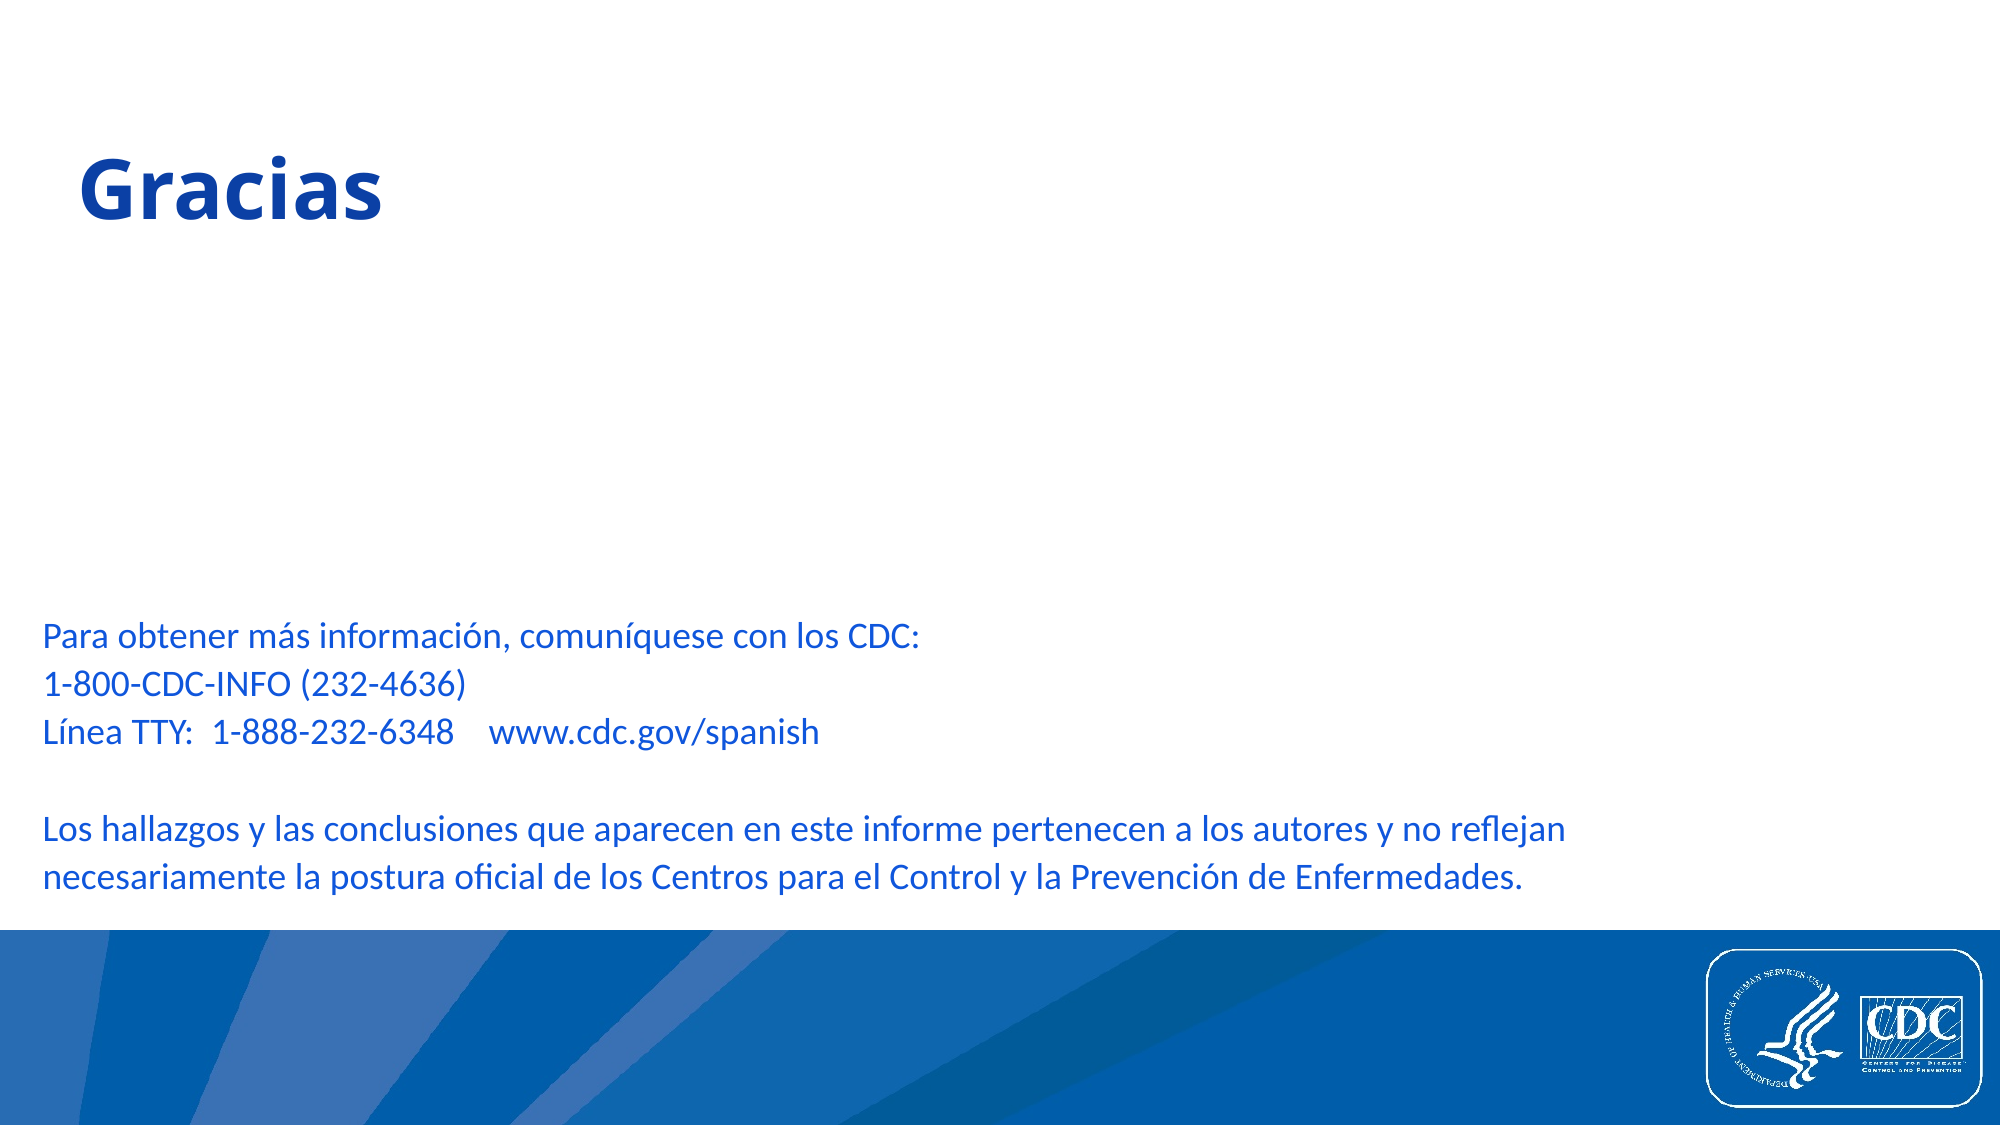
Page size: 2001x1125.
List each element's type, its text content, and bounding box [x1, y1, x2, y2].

title Gracias [62, 128, 1788, 347]
picture [0, 930, 2000, 1125]
